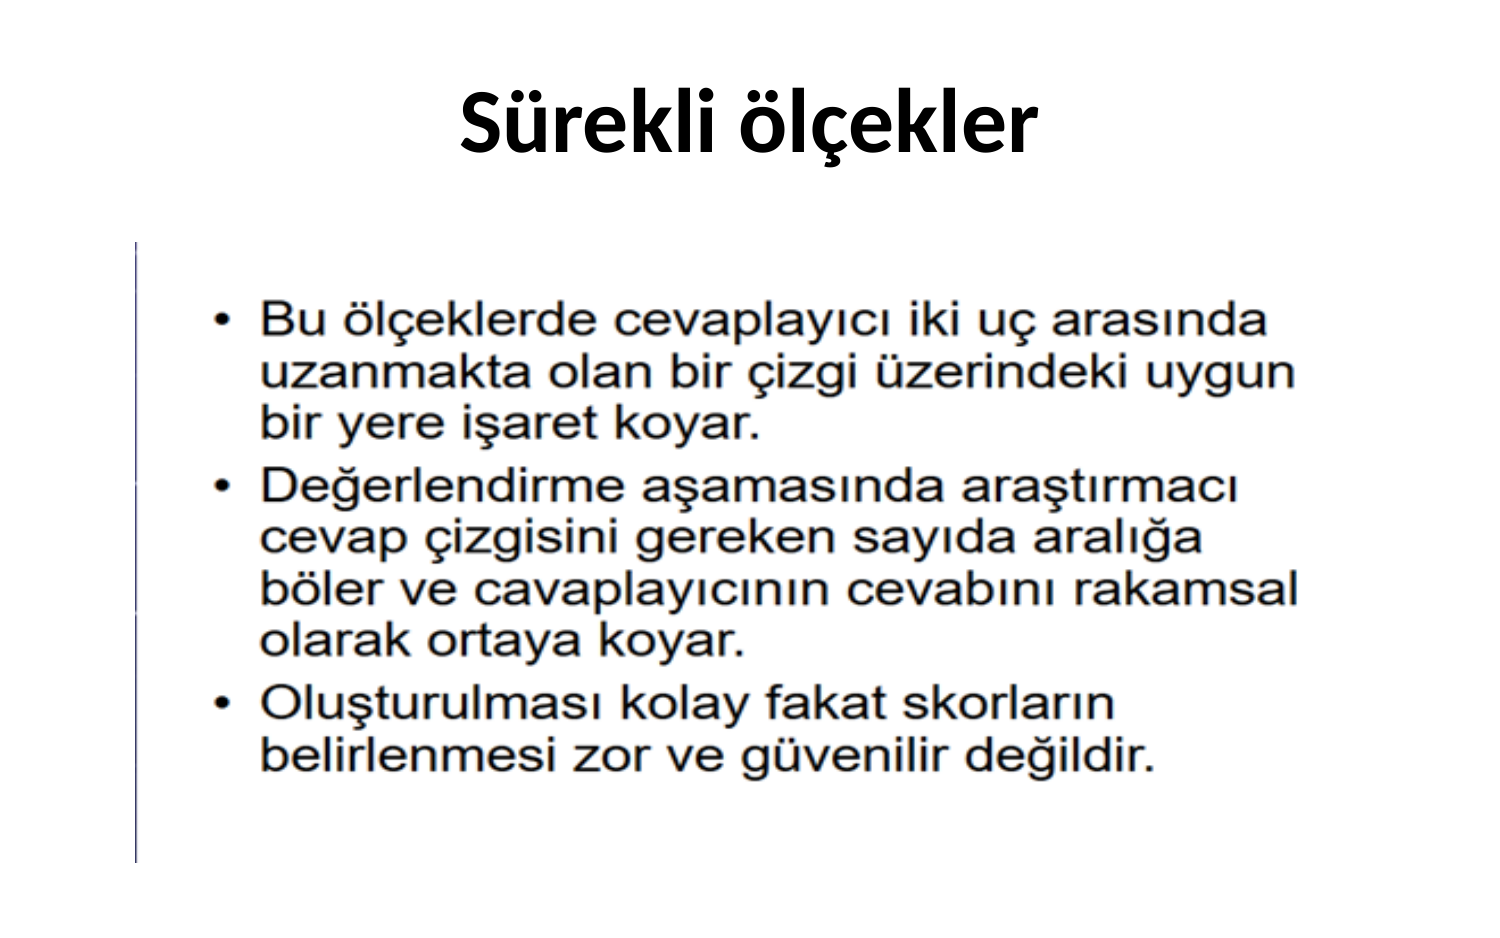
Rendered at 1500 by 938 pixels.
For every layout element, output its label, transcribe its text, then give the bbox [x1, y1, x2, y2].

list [135, 242, 1389, 863]
title Sürekli ölçekler [75, 37, 1425, 194]
